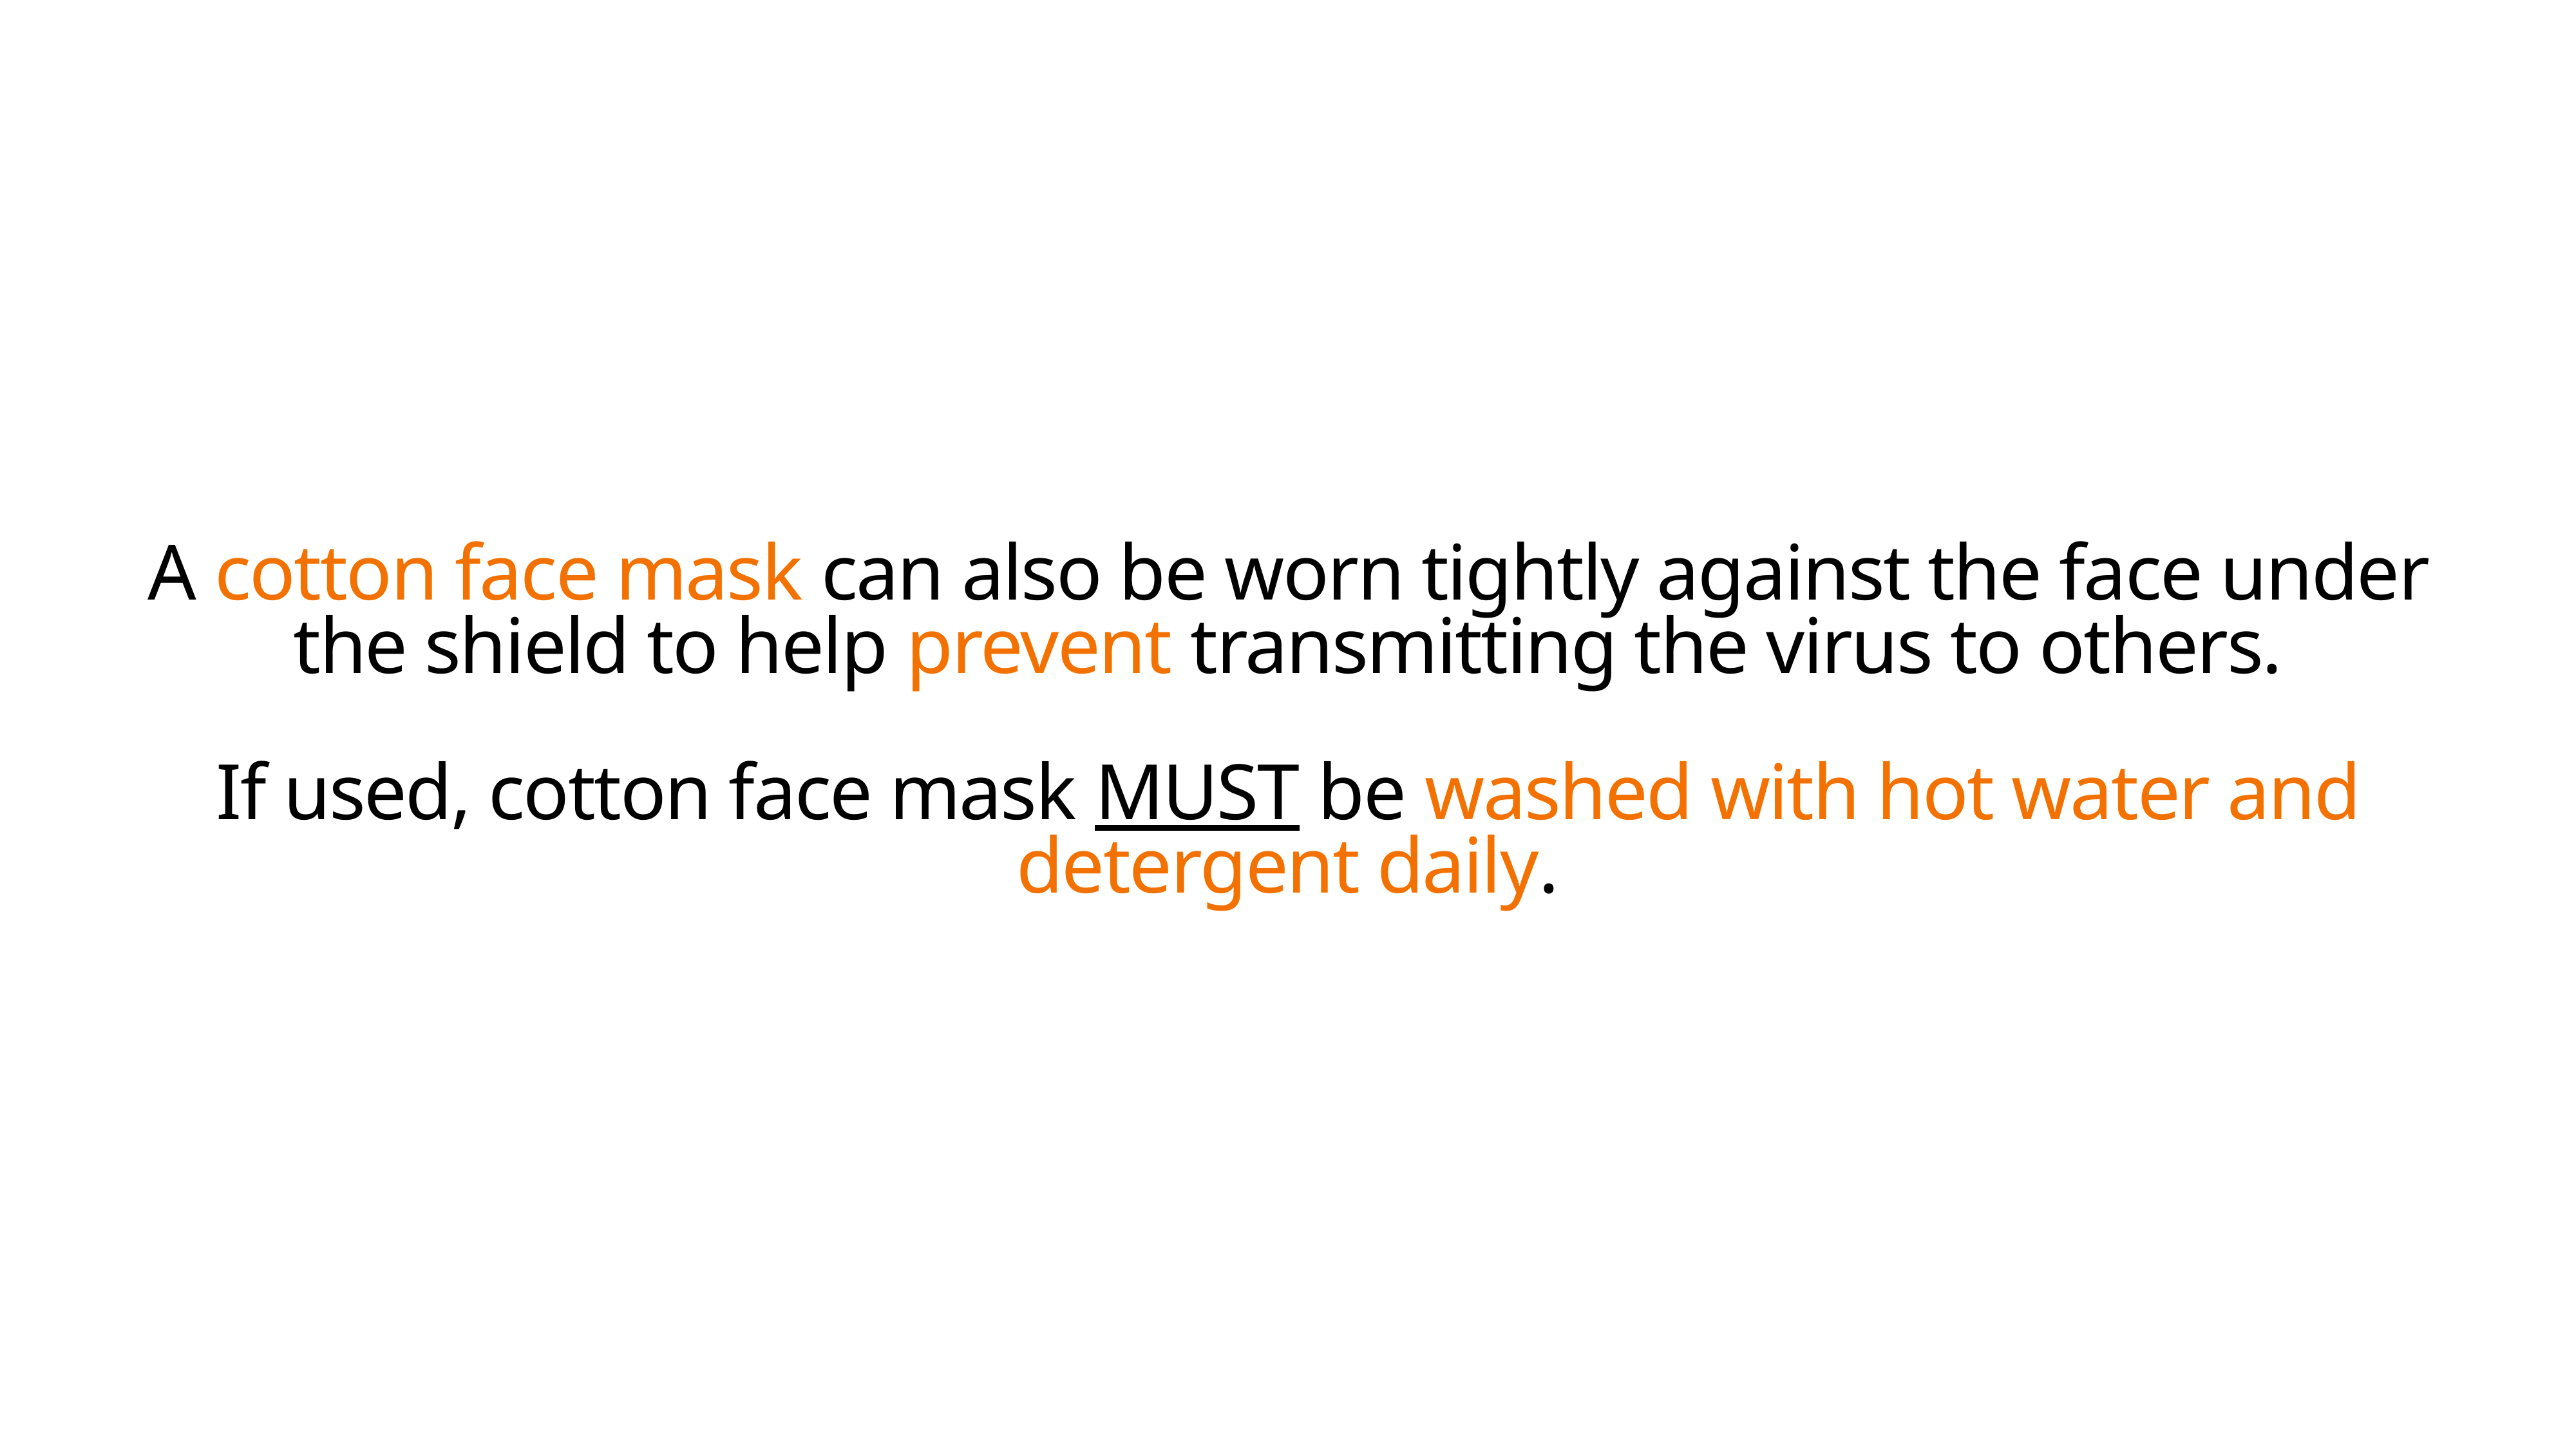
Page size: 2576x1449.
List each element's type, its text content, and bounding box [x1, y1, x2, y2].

list A cotton face mask can also be worn tightly against the face under the shield to help prevent transmitting the virus to others. If used, cotton face mask MUST be washed with hot water and detergent daily. [127, 519, 2449, 930]
